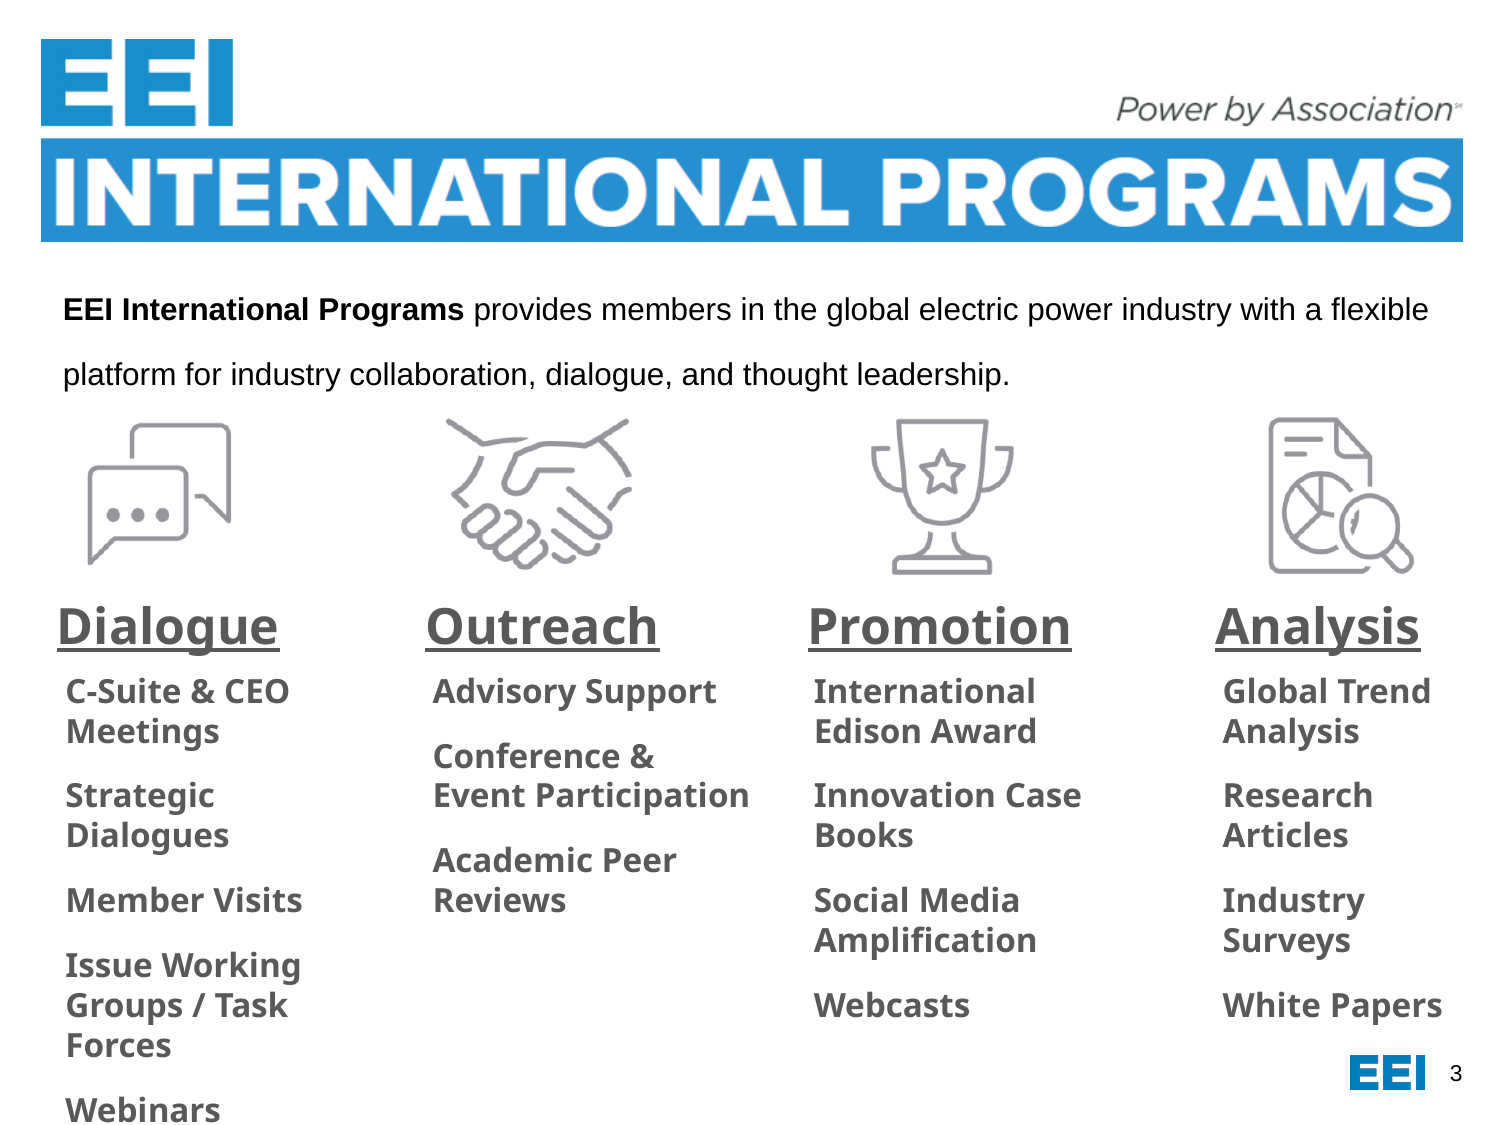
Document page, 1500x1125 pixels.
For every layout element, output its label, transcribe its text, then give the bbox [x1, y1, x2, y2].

text_box Dialogue [42, 586, 295, 662]
text_box Global Trend Analysis Research Articles Industry Surveys White Papers [1207, 662, 1500, 1125]
text_box International Edison Award Innovation Case Books Social Media Amplification Webcasts [798, 662, 1151, 1097]
text_box Advisory Support Conference & Event Participation Academic Peer Reviews [417, 662, 770, 992]
text_box Outreach [410, 588, 675, 662]
text_box Promotion [792, 588, 1088, 662]
text_box C-Suite & CEO Meetings Strategic Dialogues Member Visits Issue Working Groups / Task Forces Webinars [50, 662, 403, 1125]
text_box Analysis [1200, 586, 1436, 662]
picture [78, 404, 1421, 580]
picture [41, 38, 1463, 243]
text_box EEI International Programs provides members in the global electric power industry with a flexible platform for industry collaboration, dialogue, and thought leadership. [48, 274, 1460, 420]
